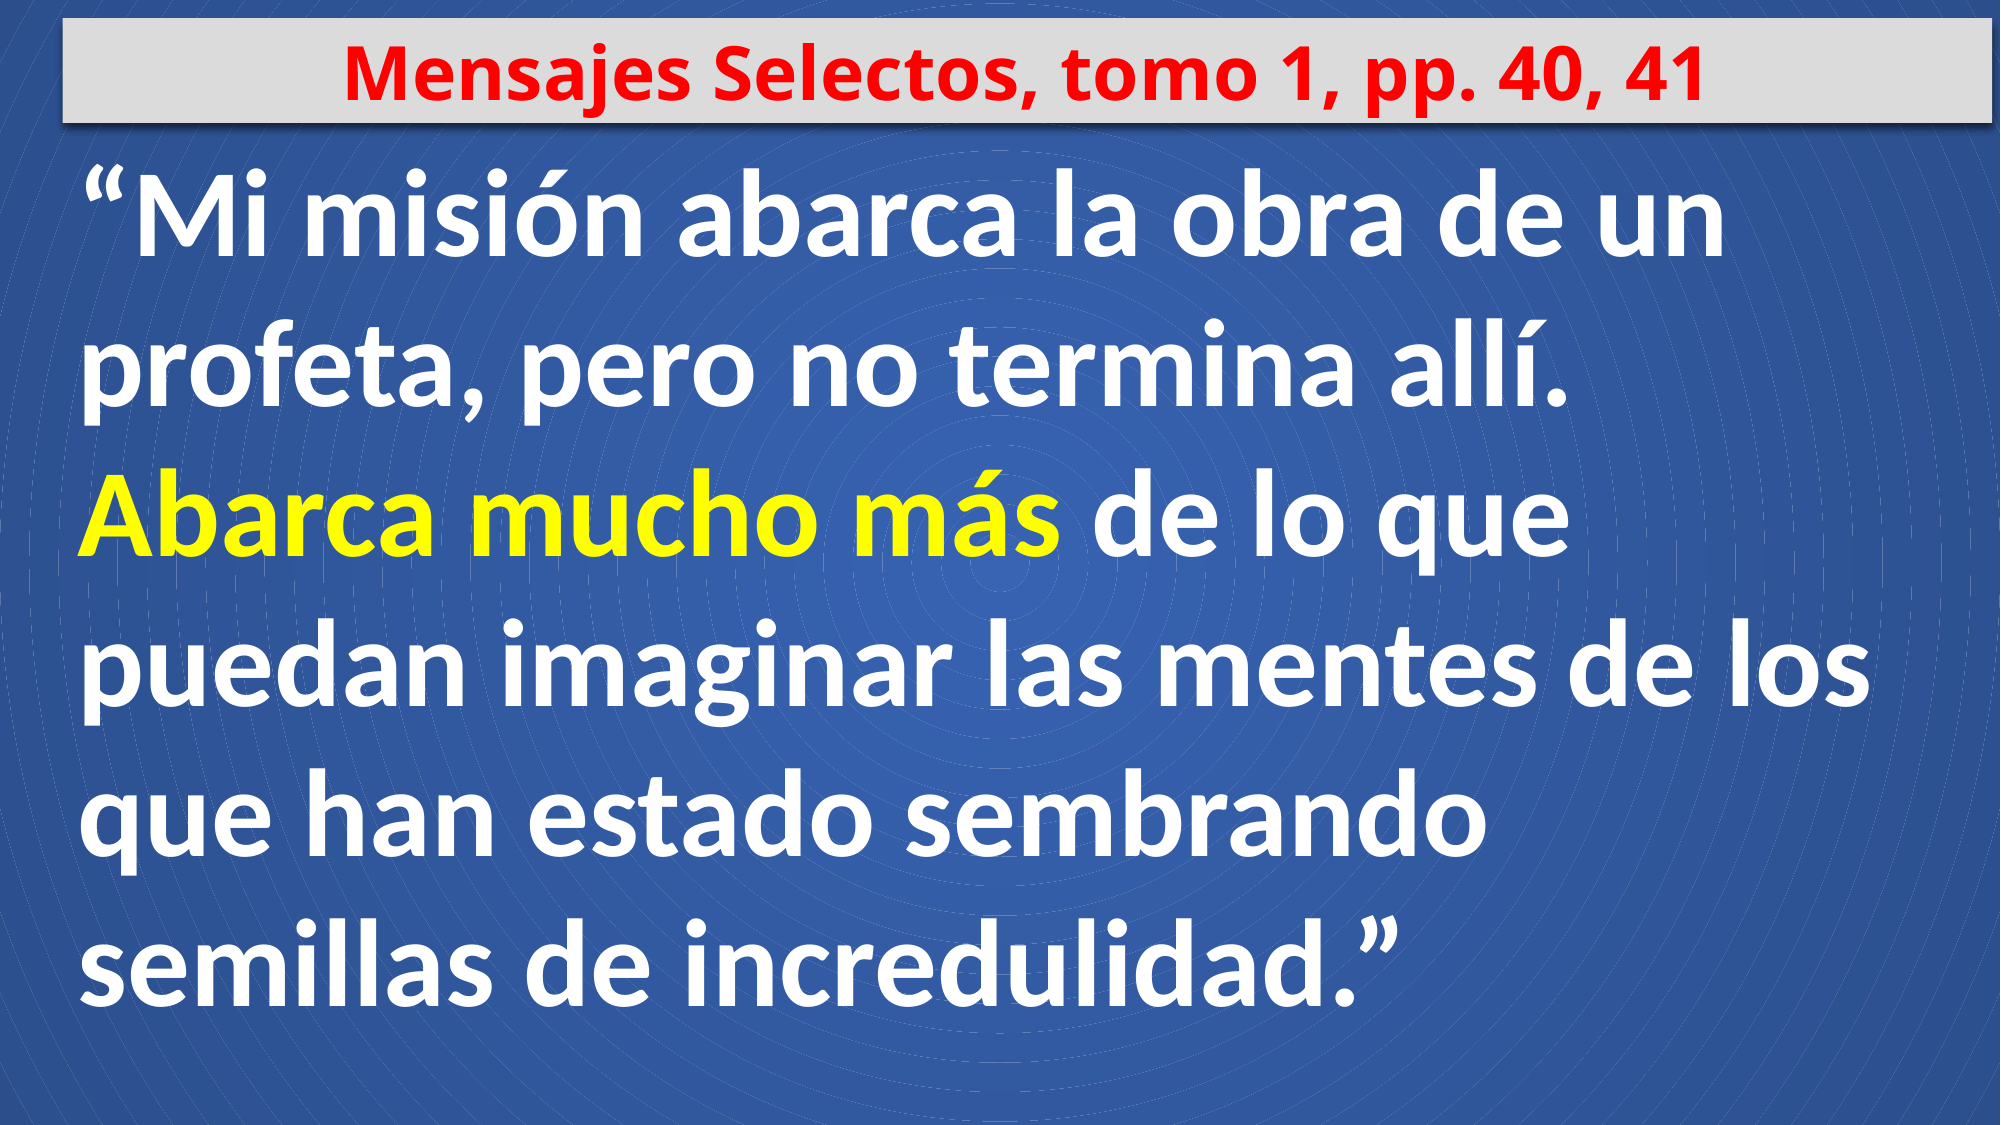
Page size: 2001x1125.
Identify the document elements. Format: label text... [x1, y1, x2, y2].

text_box “Mi misión abarca la obra de un profeta, pero no termina allí. Abarca mucho más de lo que puedan imaginar las mentes de los que han estado sembrando semillas de incredulidad.” [62, 135, 1926, 1039]
text_box Mensajes Selectos, tomo 1, pp. 40, 41 [62, 18, 1993, 123]
